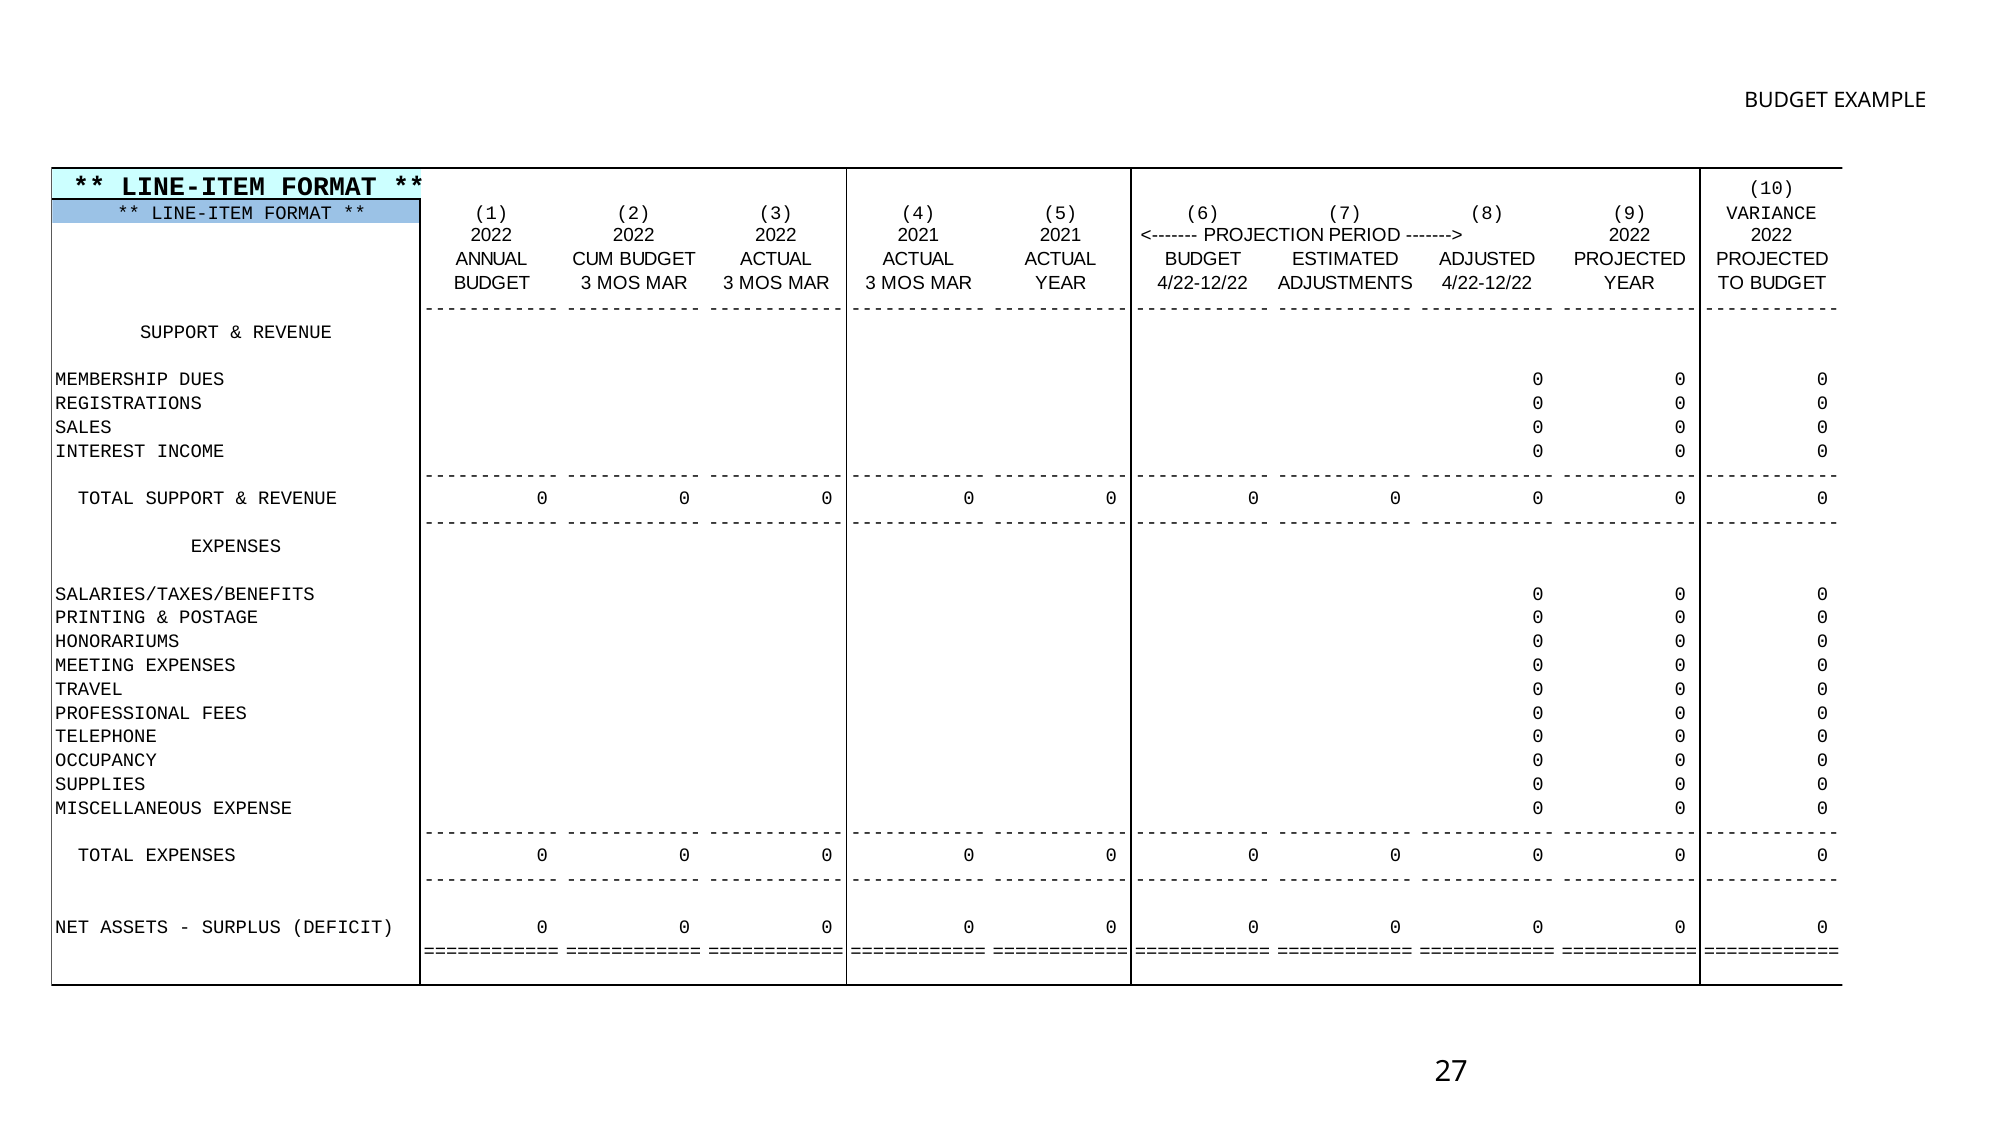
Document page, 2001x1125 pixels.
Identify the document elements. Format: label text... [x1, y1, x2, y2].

text_box 27 [1168, 1058, 1481, 1110]
title BUDGET EXAMPLE [670, 81, 1942, 120]
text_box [51, 119, 1844, 1058]
